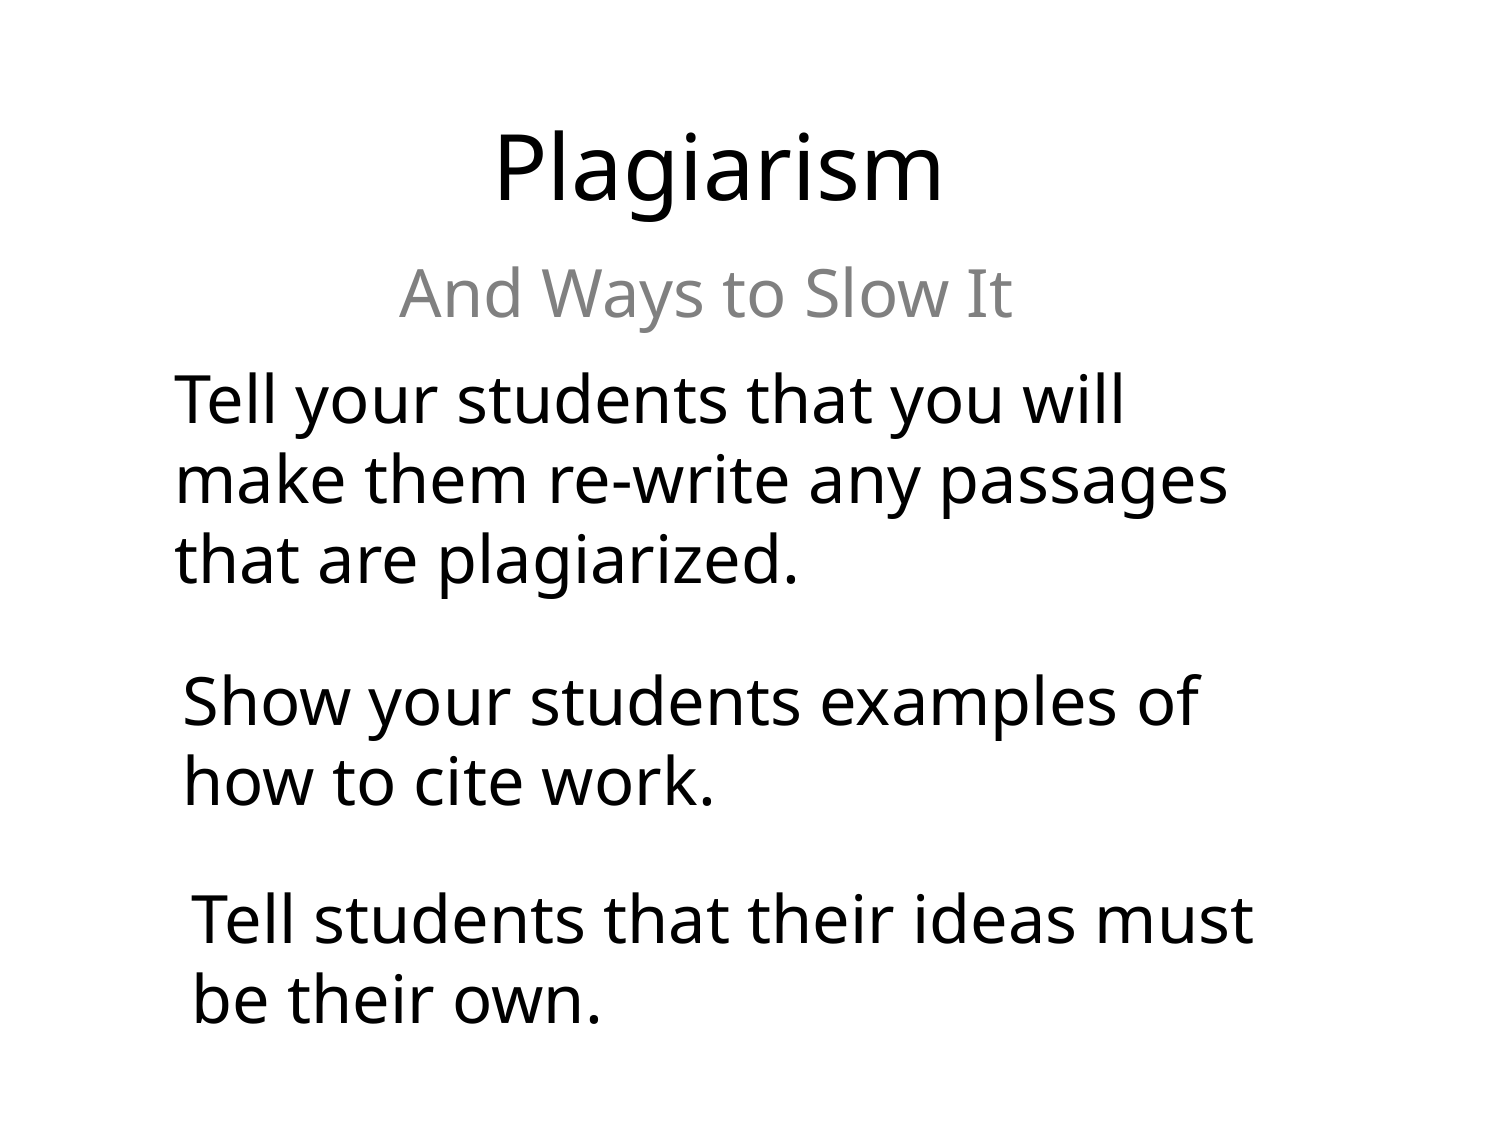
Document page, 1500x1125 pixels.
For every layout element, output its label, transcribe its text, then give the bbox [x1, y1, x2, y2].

text_box Tell your students that you will make them re-write any passages that are plagiarized. [159, 349, 1272, 605]
text_box Show your students examples of how to cite work. [167, 651, 1353, 826]
text_box Tell students that their ideas must be their own. [177, 869, 1341, 1044]
text_box And Ways to Slow It [384, 243, 1030, 339]
text_box Plagiarism [477, 101, 962, 227]
